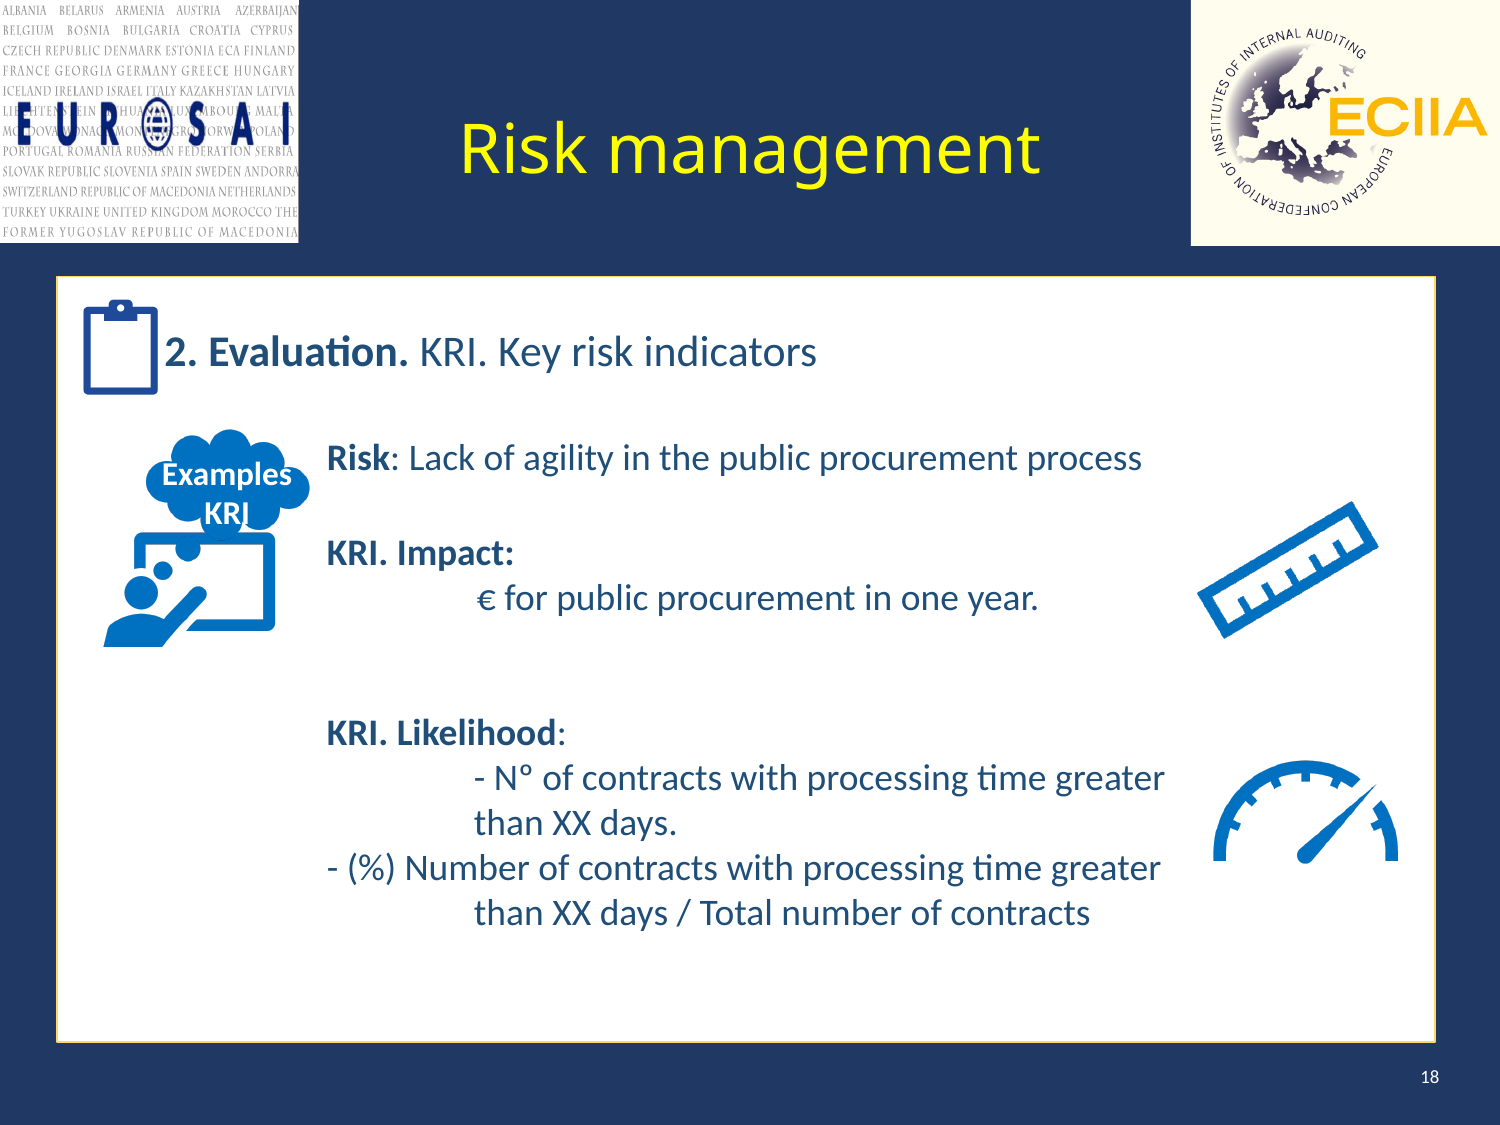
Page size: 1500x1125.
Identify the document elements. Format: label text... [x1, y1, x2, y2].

title Risk management [298, 59, 1190, 243]
picture [1199, 471, 1395, 677]
slide_number 18 [1394, 1066, 1455, 1086]
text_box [94, 404, 328, 684]
picture [63, 290, 178, 405]
text_box Risk: Lack of agility in the public procurement process [328, 425, 1256, 520]
text_box KRI. Impact: € for public procurement in one year. KRI. Likelihood: - Nº of contracts with processing time greater than XX days. - (%) Number of contracts with processing time greater than XX days / Total number of contracts [312, 520, 1256, 941]
text_box [56, 276, 1436, 1043]
picture [1190, 0, 1500, 246]
text_box 2. Evaluation. KRI. Key risk indicators [105, 288, 1406, 406]
picture [1205, 710, 1406, 911]
picture [0, 0, 299, 243]
